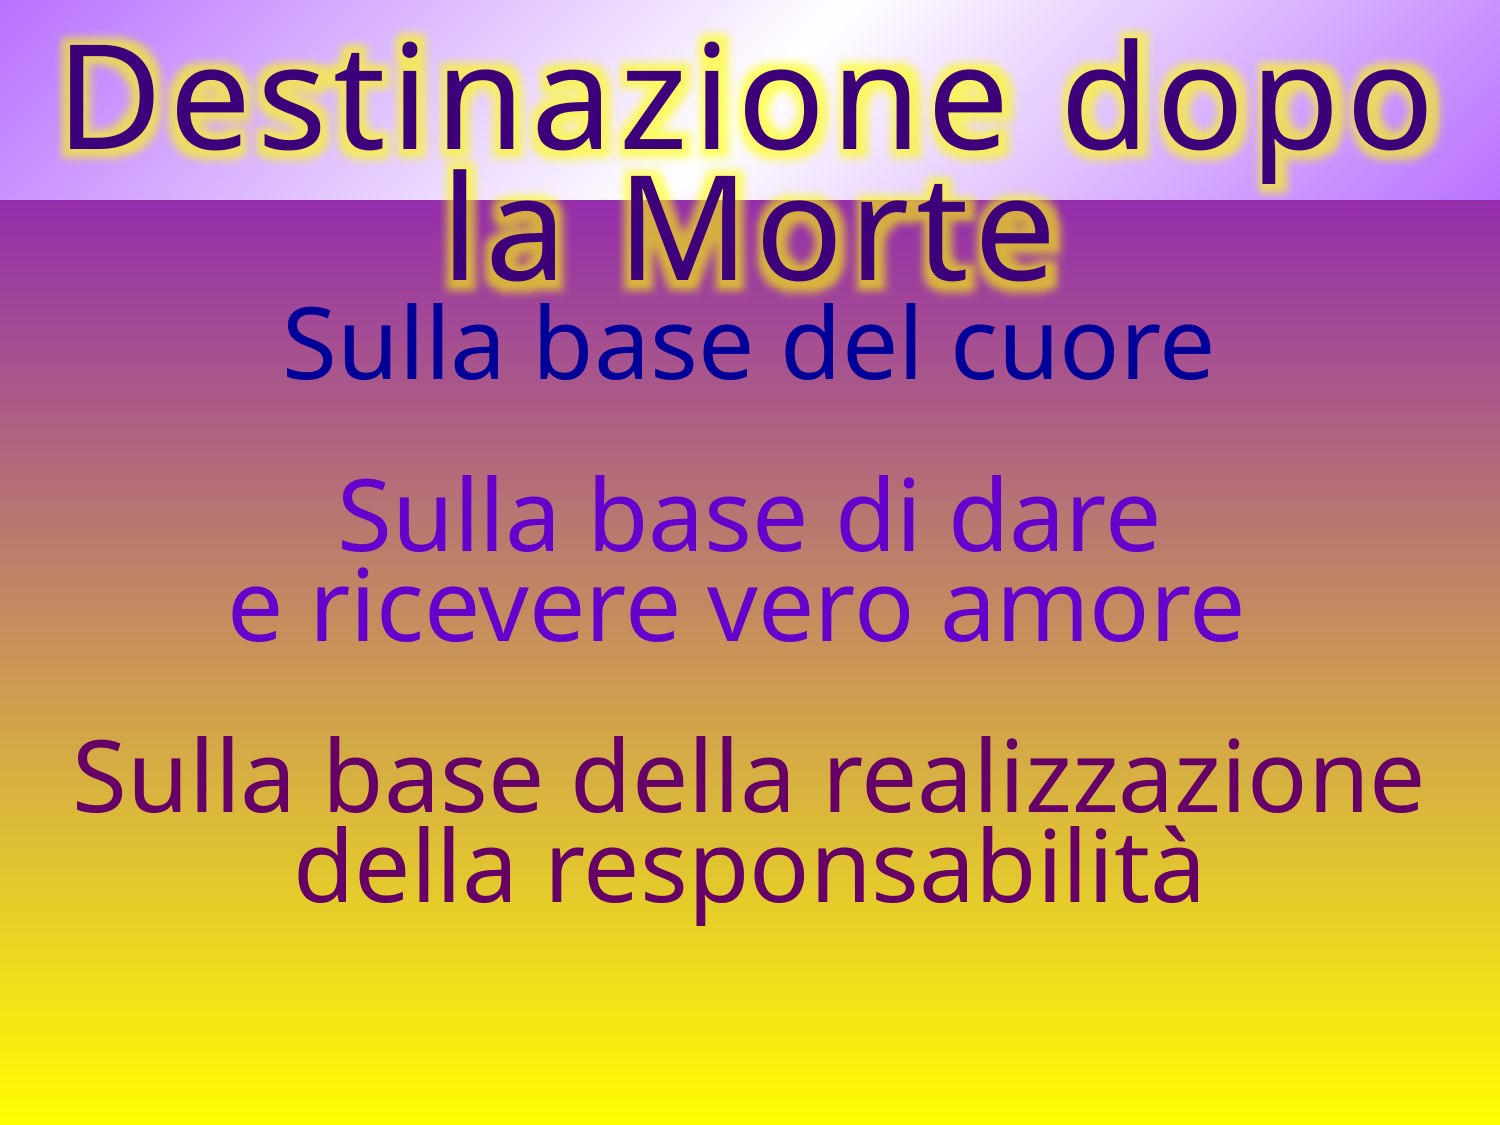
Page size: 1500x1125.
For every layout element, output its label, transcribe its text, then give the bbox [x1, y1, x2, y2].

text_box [0, 0, 1500, 201]
text_box Sulla base di dare e ricevere vero amore [112, 472, 1388, 667]
text_box Sulla base del cuore [137, 299, 1363, 405]
text_box Sulla base della realizzazione della responsabilità [50, 733, 1450, 928]
